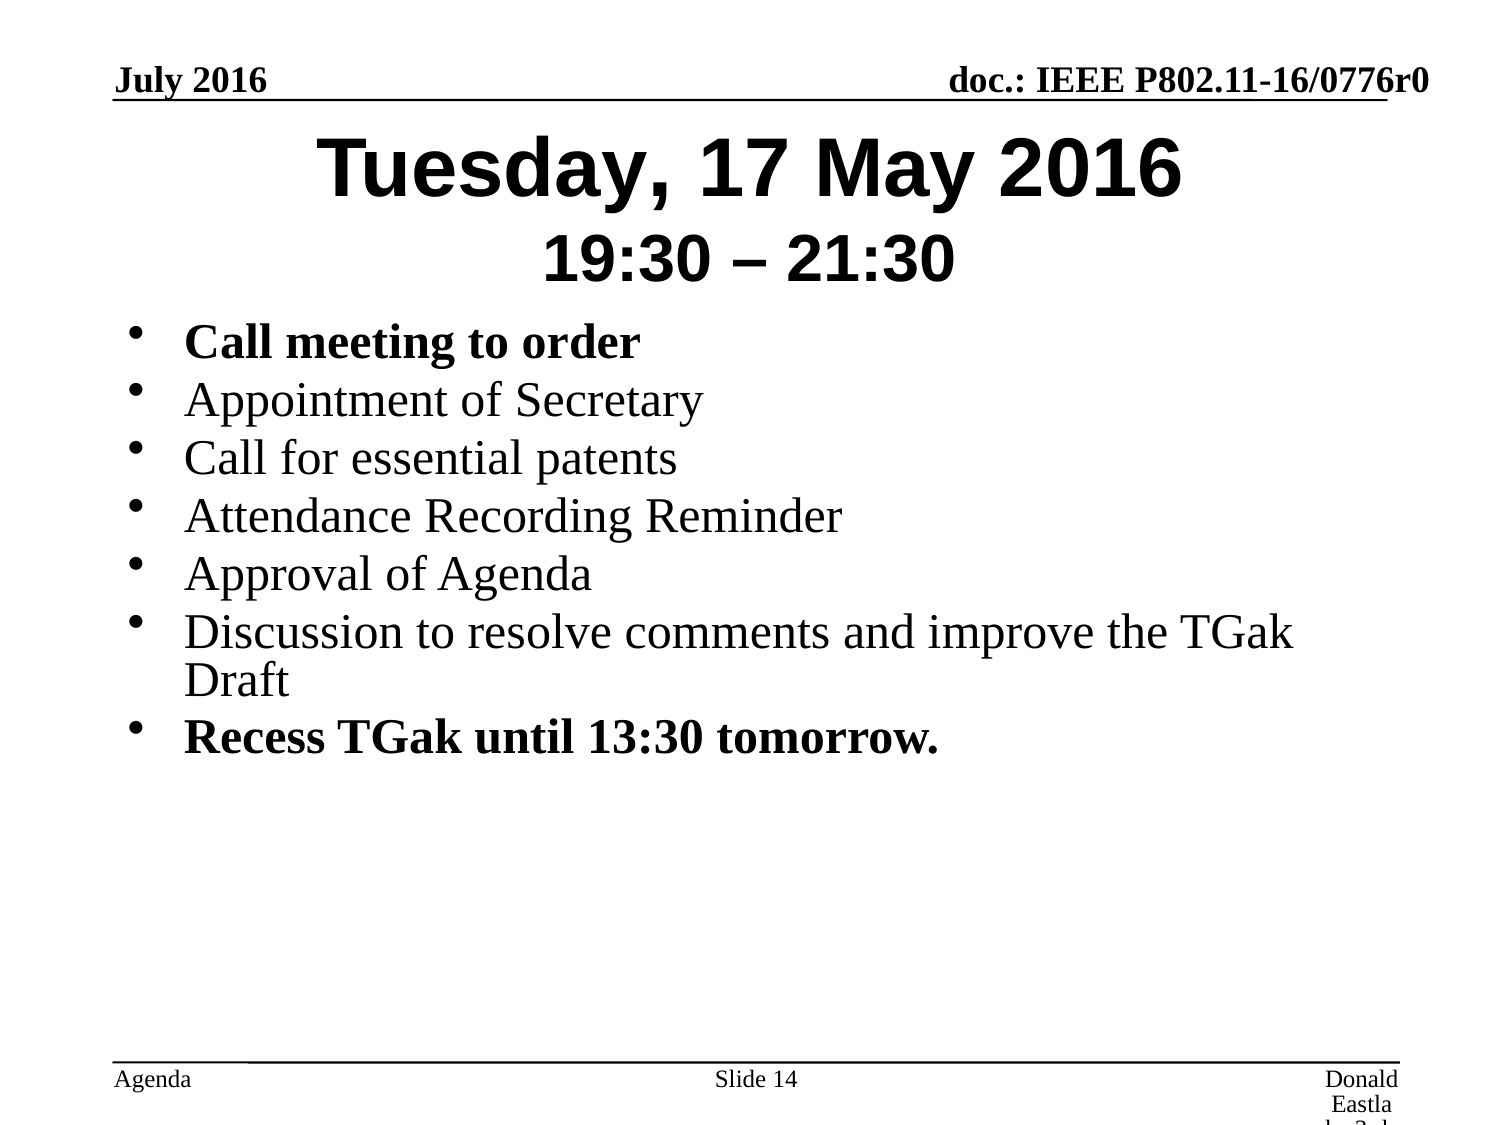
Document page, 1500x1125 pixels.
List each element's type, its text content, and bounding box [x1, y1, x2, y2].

title Tuesday, 17 May 2016 19:30 – 21:30 [112, 112, 1388, 288]
list Call meeting to order Appointment of Secretary Call for essential patents Attendance Recording Reminder Approval of Agenda Discussion to resolve comments and improve the TGak Draft Recess TGak until 13:30 tomorrow. [112, 312, 1413, 1063]
footer Donald Eastlake 3rd, Huawei Technologies [1325, 1063, 1402, 1093]
slide_number Slide 14 [712, 1063, 800, 1093]
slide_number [114, 54, 290, 100]
